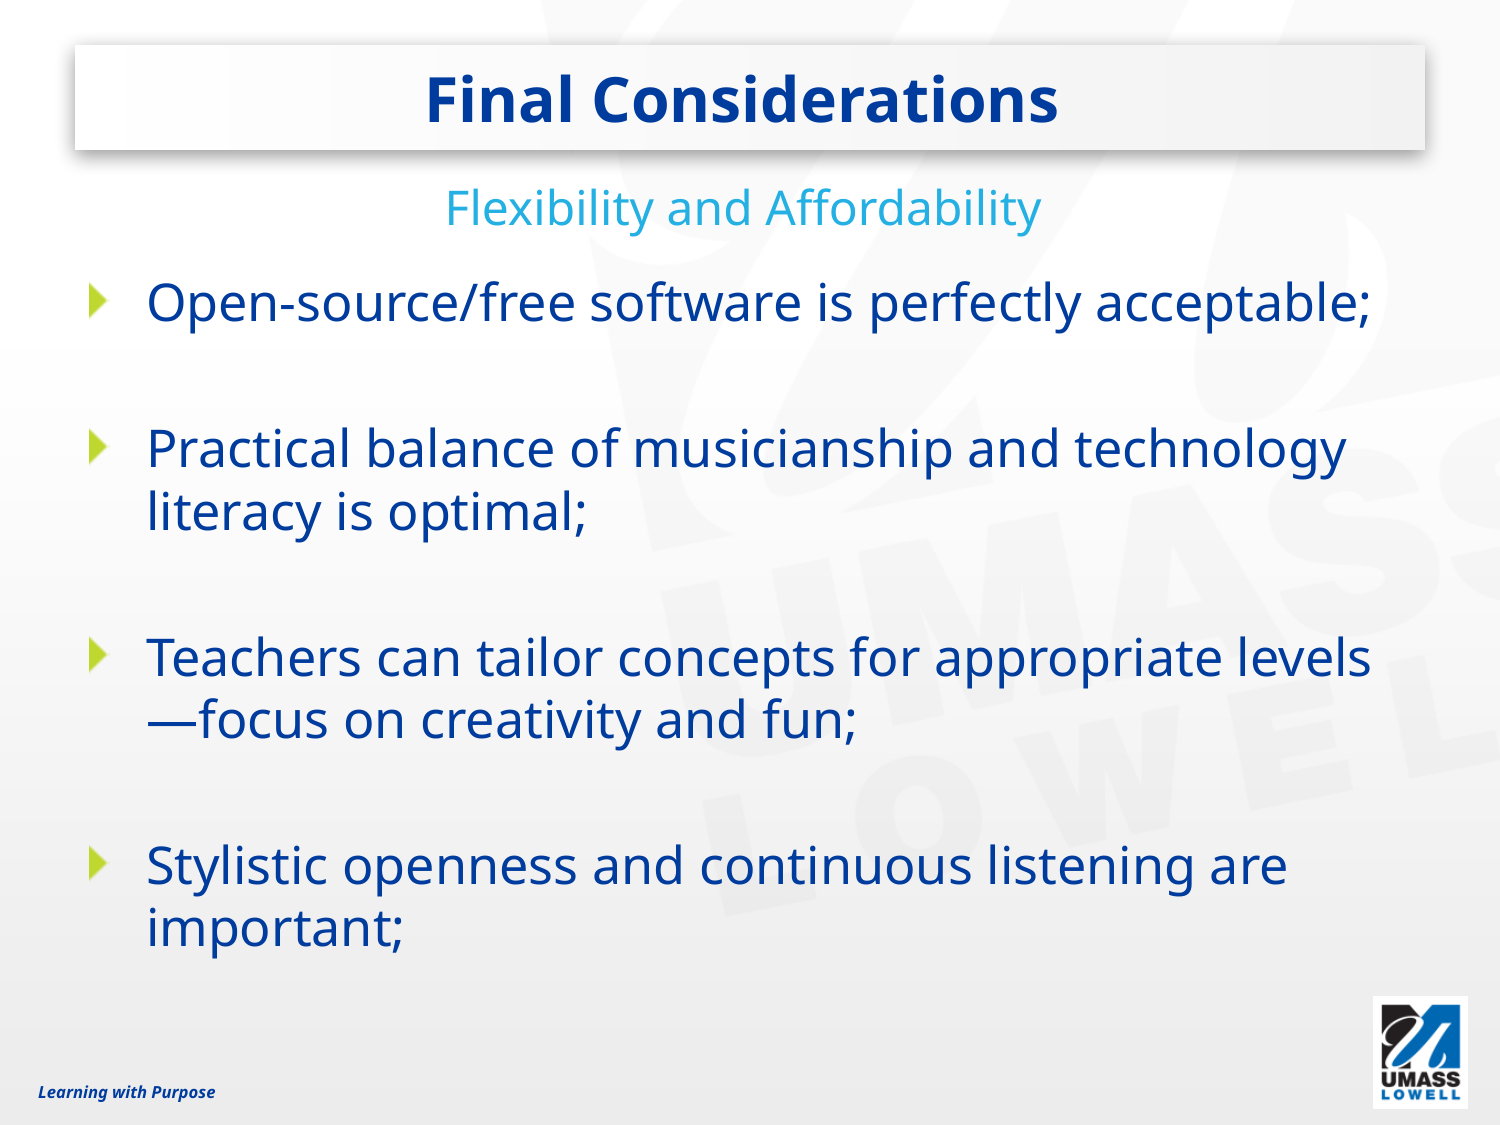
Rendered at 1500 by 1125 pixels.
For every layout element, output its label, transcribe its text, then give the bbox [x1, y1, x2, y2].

list Open-source/free software is perfectly acceptable; Practical balance of musicianship and technology literacy is optimal; Teachers can tailor concepts for appropriate levels—focus on creativity and fun; Stylistic openness and continuous listening are important; [75, 262, 1425, 1063]
picture [0, 0, 1500, 1125]
title Final Considerations [75, 45, 1425, 150]
list Flexibility and Affordability [75, 162, 1425, 250]
